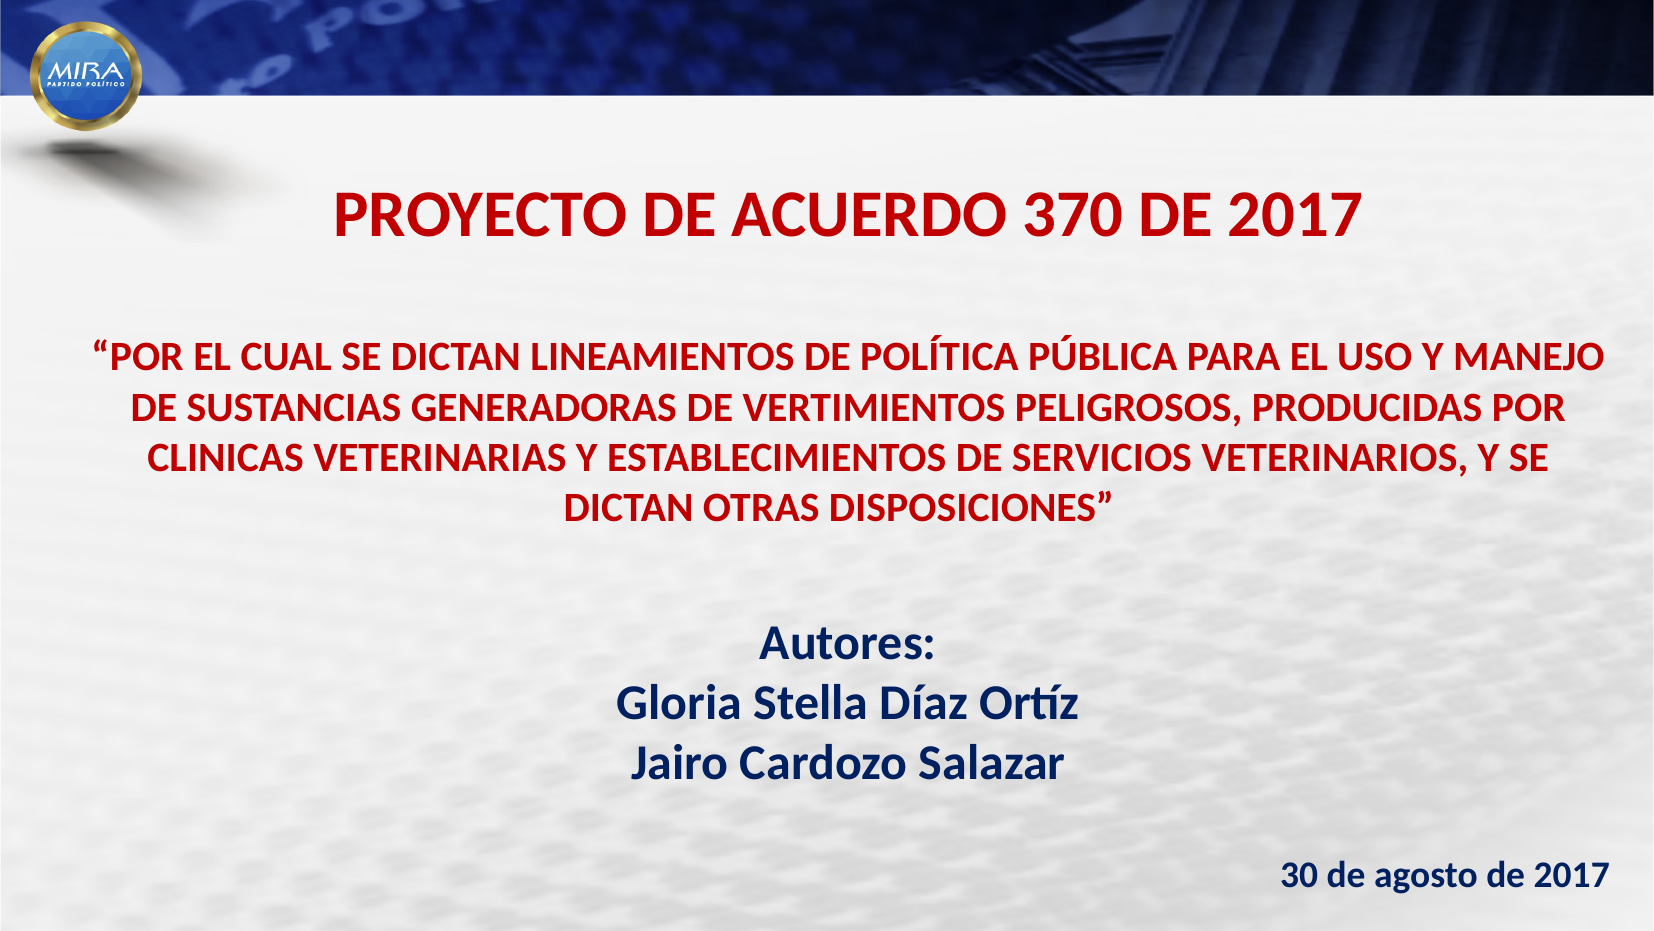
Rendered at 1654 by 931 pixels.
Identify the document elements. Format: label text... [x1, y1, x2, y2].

text_box 30 de agosto de 2017 [1265, 842, 1625, 903]
text_box PROYECTO DE ACUERDO 370 DE 2017 “POR EL CUAL SE DICTAN LINEAMIENTOS DE POLÍTICA PÚBLICA PARA EL USO Y MANEJO DE SUSTANCIAS GENERADORAS DE VERTIMIENTOS PELIGROSOS, PRODUCIDAS POR CLINICAS VETERINARIAS Y ESTABLECIMIENTOS DE SERVICIOS VETERINARIOS, Y SE DICTAN OTRAS DISPOSICIONES” Autores: Gloria Stella Díaz Ortíz Jairo Cardozo Salazar [70, 161, 1627, 797]
picture [0, 0, 1654, 931]
